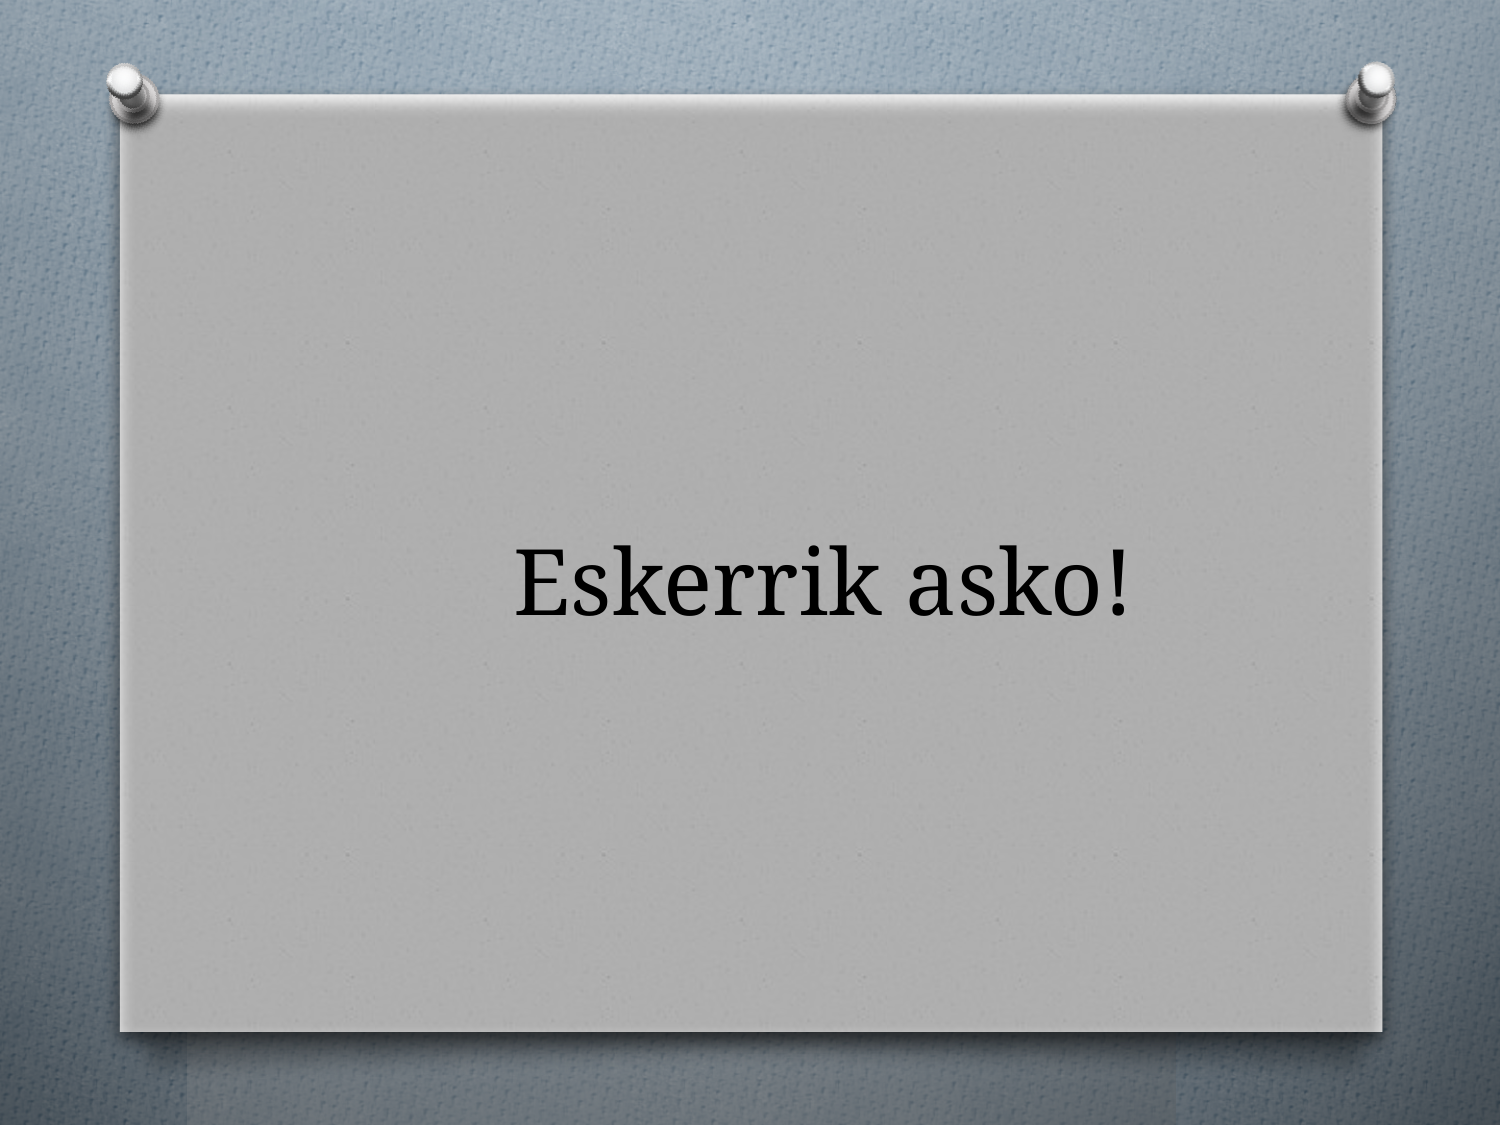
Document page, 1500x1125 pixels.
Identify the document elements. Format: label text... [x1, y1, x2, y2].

picture [75, 29, 198, 153]
title Eskerrik asko! [478, 479, 1170, 679]
picture [1317, 35, 1439, 156]
